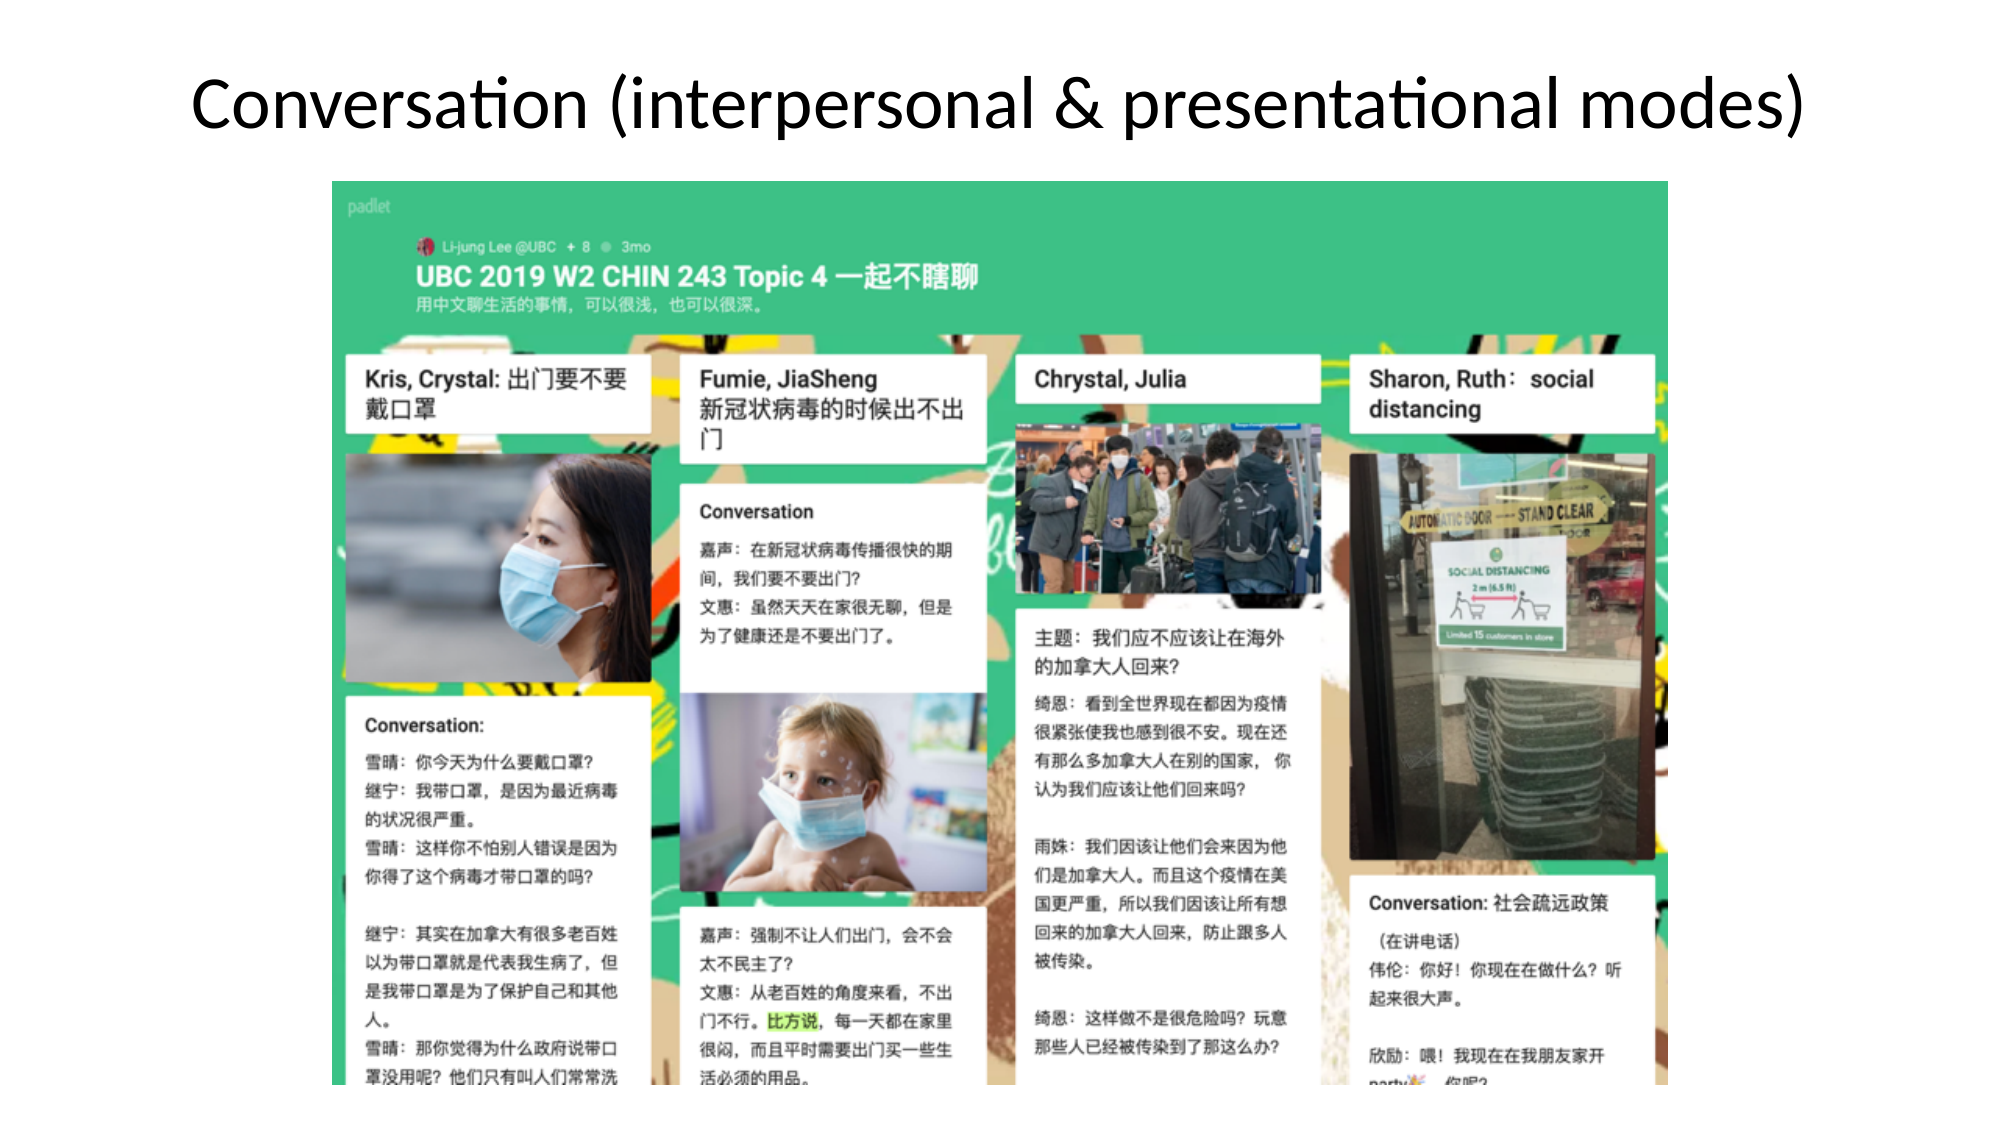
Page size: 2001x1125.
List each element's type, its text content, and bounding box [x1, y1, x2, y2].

title Conversation (interpersonal & presentational modes) [99, 4, 1900, 192]
picture [332, 181, 1668, 1085]
